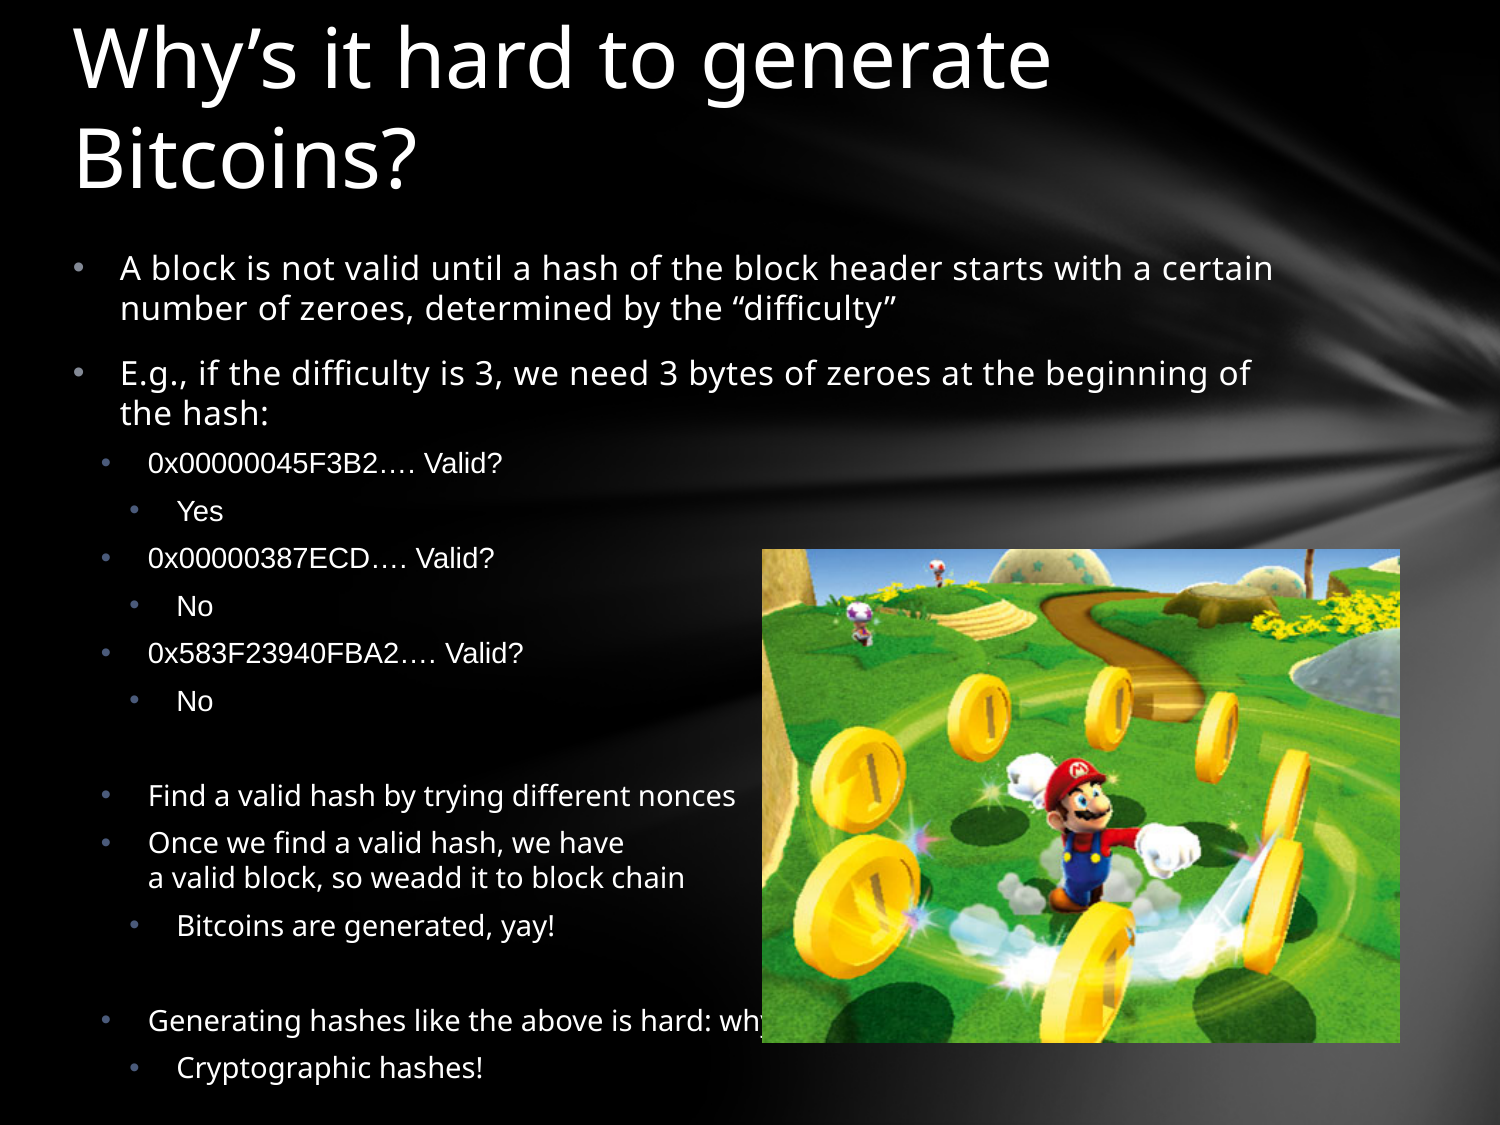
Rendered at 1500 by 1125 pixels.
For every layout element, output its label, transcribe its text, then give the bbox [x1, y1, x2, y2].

title Why’s it hard to generate Bitcoins? [57, 37, 1318, 213]
list A block is not valid until a hash of the block header starts with a certain number of zeroes, determined by the “difficulty” E.g., if the difficulty is 3, we need 3 bytes of zeroes at the beginning of the hash: 0x00000045F3B2…. Valid? Yes 0x00000387ECD…. Valid? No 0x583F23940FBA2…. Valid? No Find a valid hash by trying different nonces Once we find a valid hash, we have a valid block, so weadd it to block chain Bitcoins are generated, yay! Generating hashes like the above is hard: why? Cryptographic hashes! [57, 239, 1318, 1015]
picture [762, 549, 1400, 1043]
